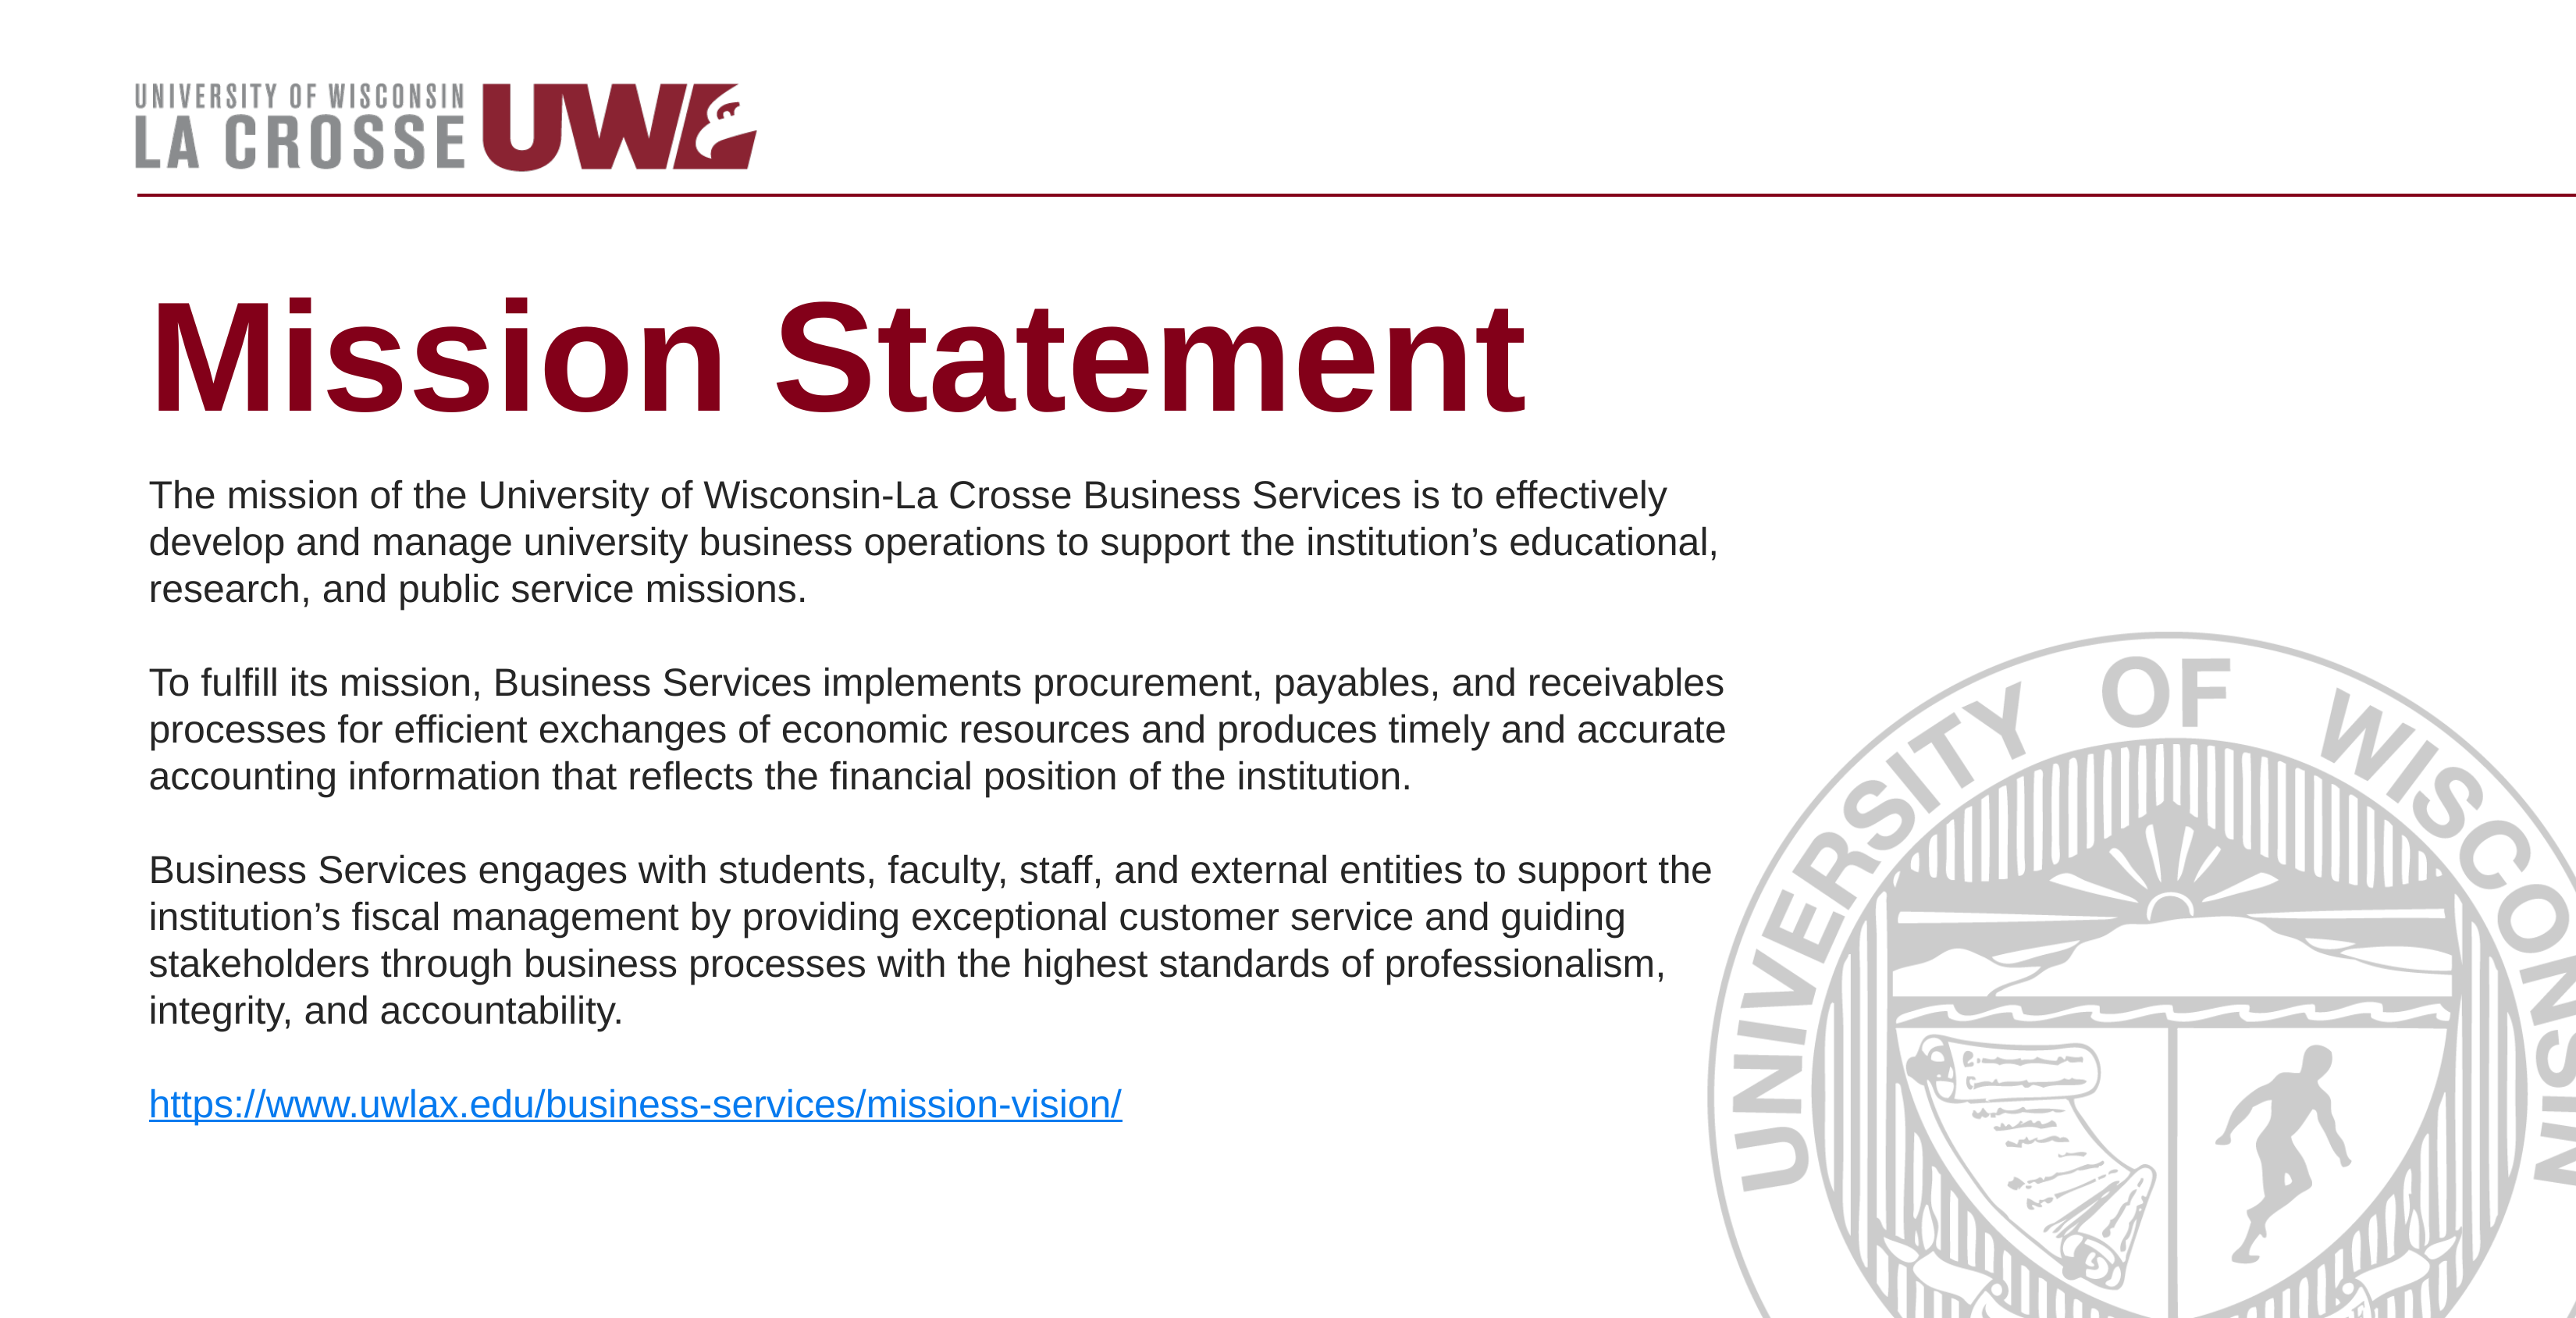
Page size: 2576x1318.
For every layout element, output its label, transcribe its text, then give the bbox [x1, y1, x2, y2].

text_box Mission Statement The mission of the University of Wisconsin-La Crosse Business Services is to effectively develop and manage university business operations to support the institution’s educational, research, and public service missions. To fulfill its mission, Business Services implements procurement, payables, and receivables processes for efficient exchanges of economic resources and produces timely and accurate accounting information that reflects the financial position of the institution. Business Services engages with students, faculty, staff, and external entities to support the institution’s fiscal management by providing exceptional customer service and guiding stakeholders through business processes with the highest standards of professionalism, integrity, and accountability. https://www.uwlax.edu/business-services/mission-vision/ [137, 248, 1793, 1131]
picture [1700, 629, 2576, 1318]
picture [126, 74, 762, 176]
